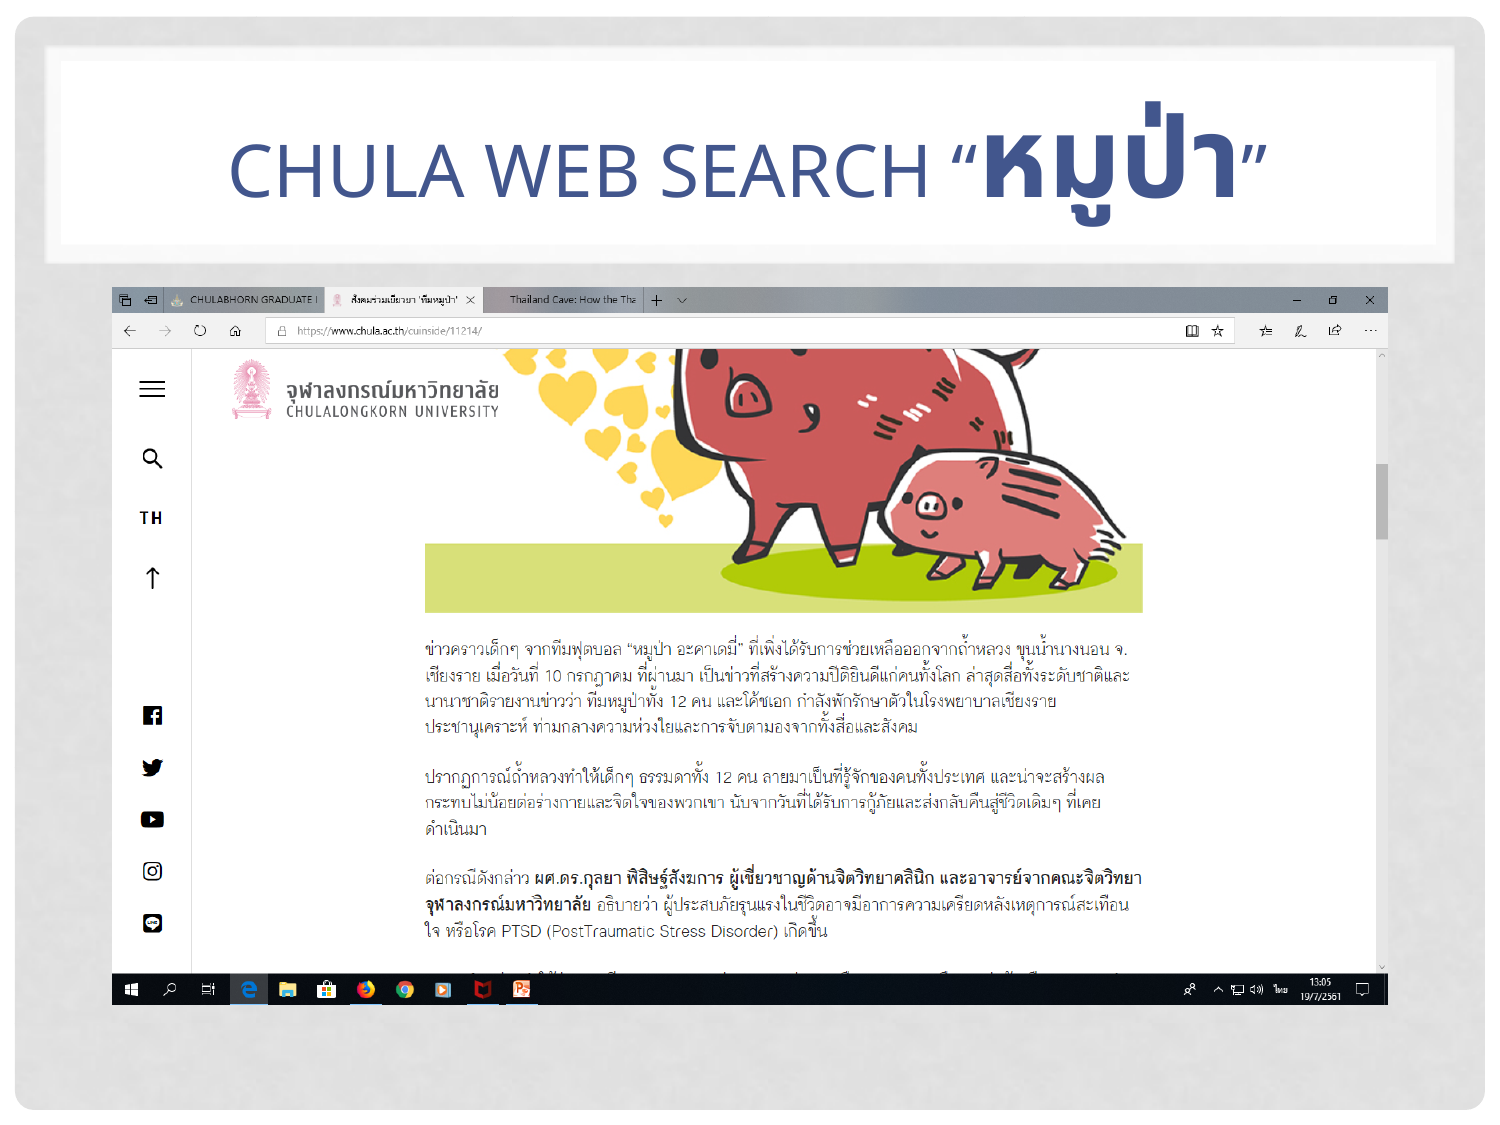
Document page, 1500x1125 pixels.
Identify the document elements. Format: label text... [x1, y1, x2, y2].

title Chula WEB search “หมูป่า” [69, 66, 1425, 238]
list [111, 287, 1388, 1006]
